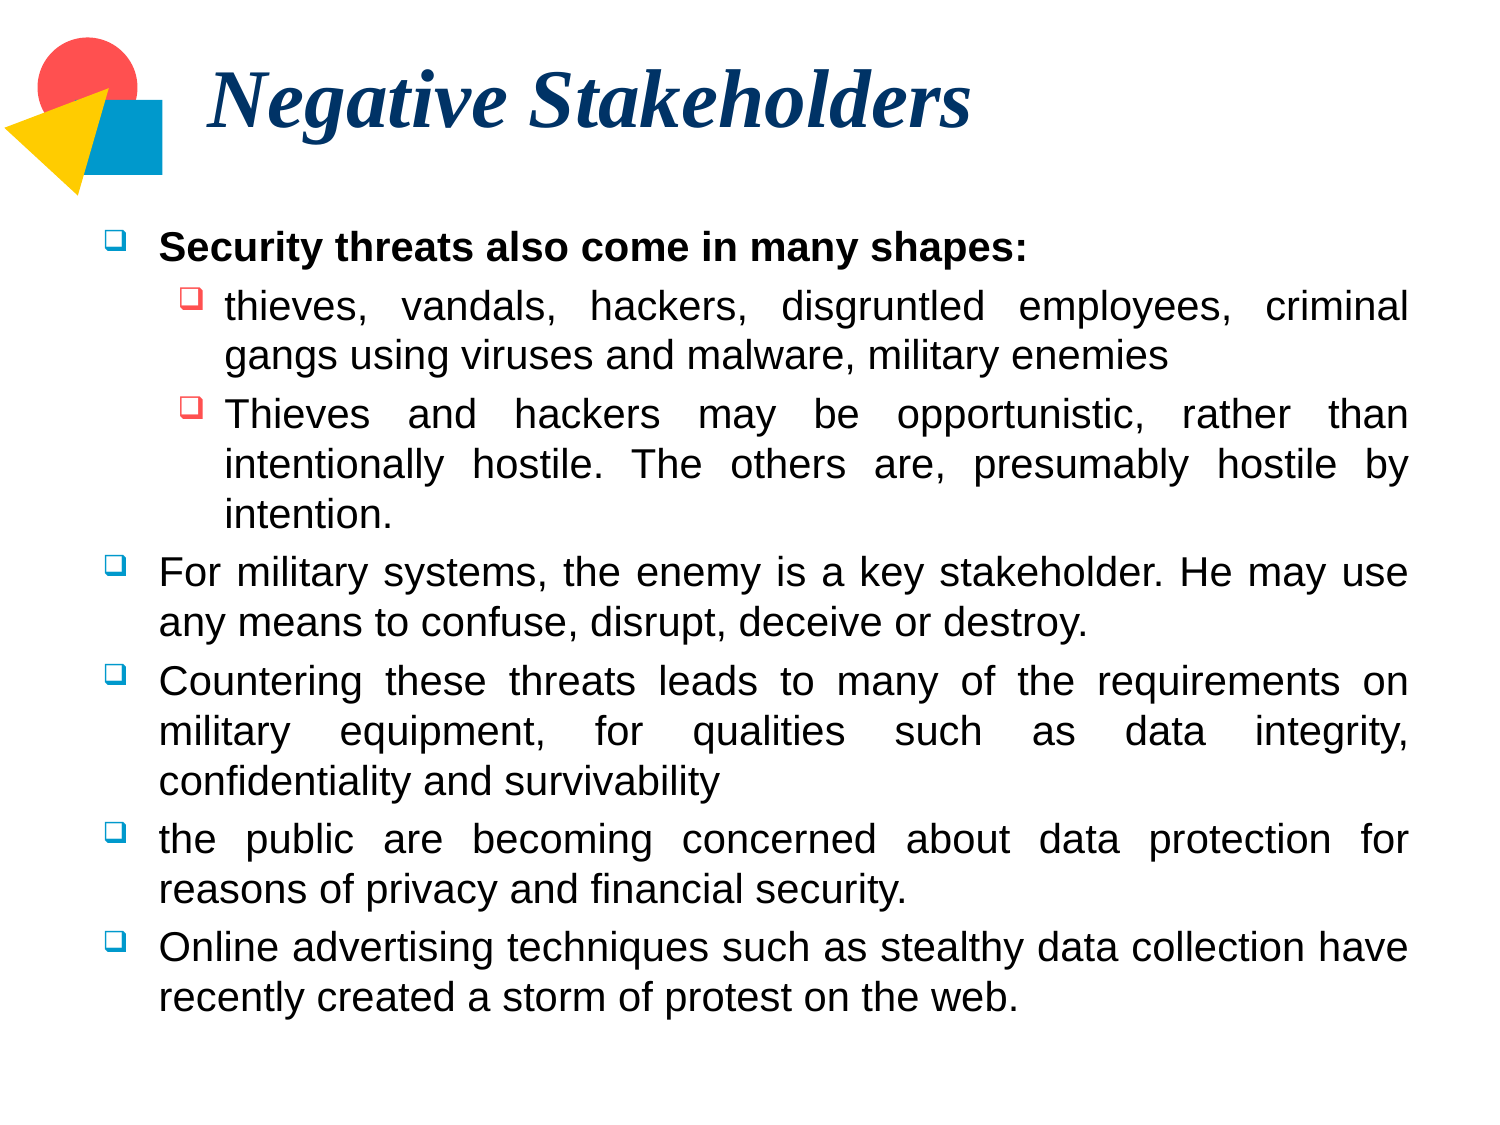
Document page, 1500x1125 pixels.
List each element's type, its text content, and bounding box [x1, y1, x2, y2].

list Security threats also come in many shapes: thieves, vandals, hackers, disgruntled employees, criminal gangs using viruses and malware, military enemies Thieves and hackers may be opportunistic, rather than intentionally hostile. The others are, presumably hostile by intention. For military systems, the enemy is a key stakeholder. He may use any means to confuse, disrupt, deceive or destroy. Countering these threats leads to many of the requirements on military equipment, for qualities such as data integrity, confidentiality and survivability the public are becoming concerned about data protection for reasons of privacy and financial security. Online advertising techniques such as stealthy data collection have recently created a storm of protest on the web. [87, 212, 1425, 888]
title Negative Stakeholders [192, 0, 1468, 188]
